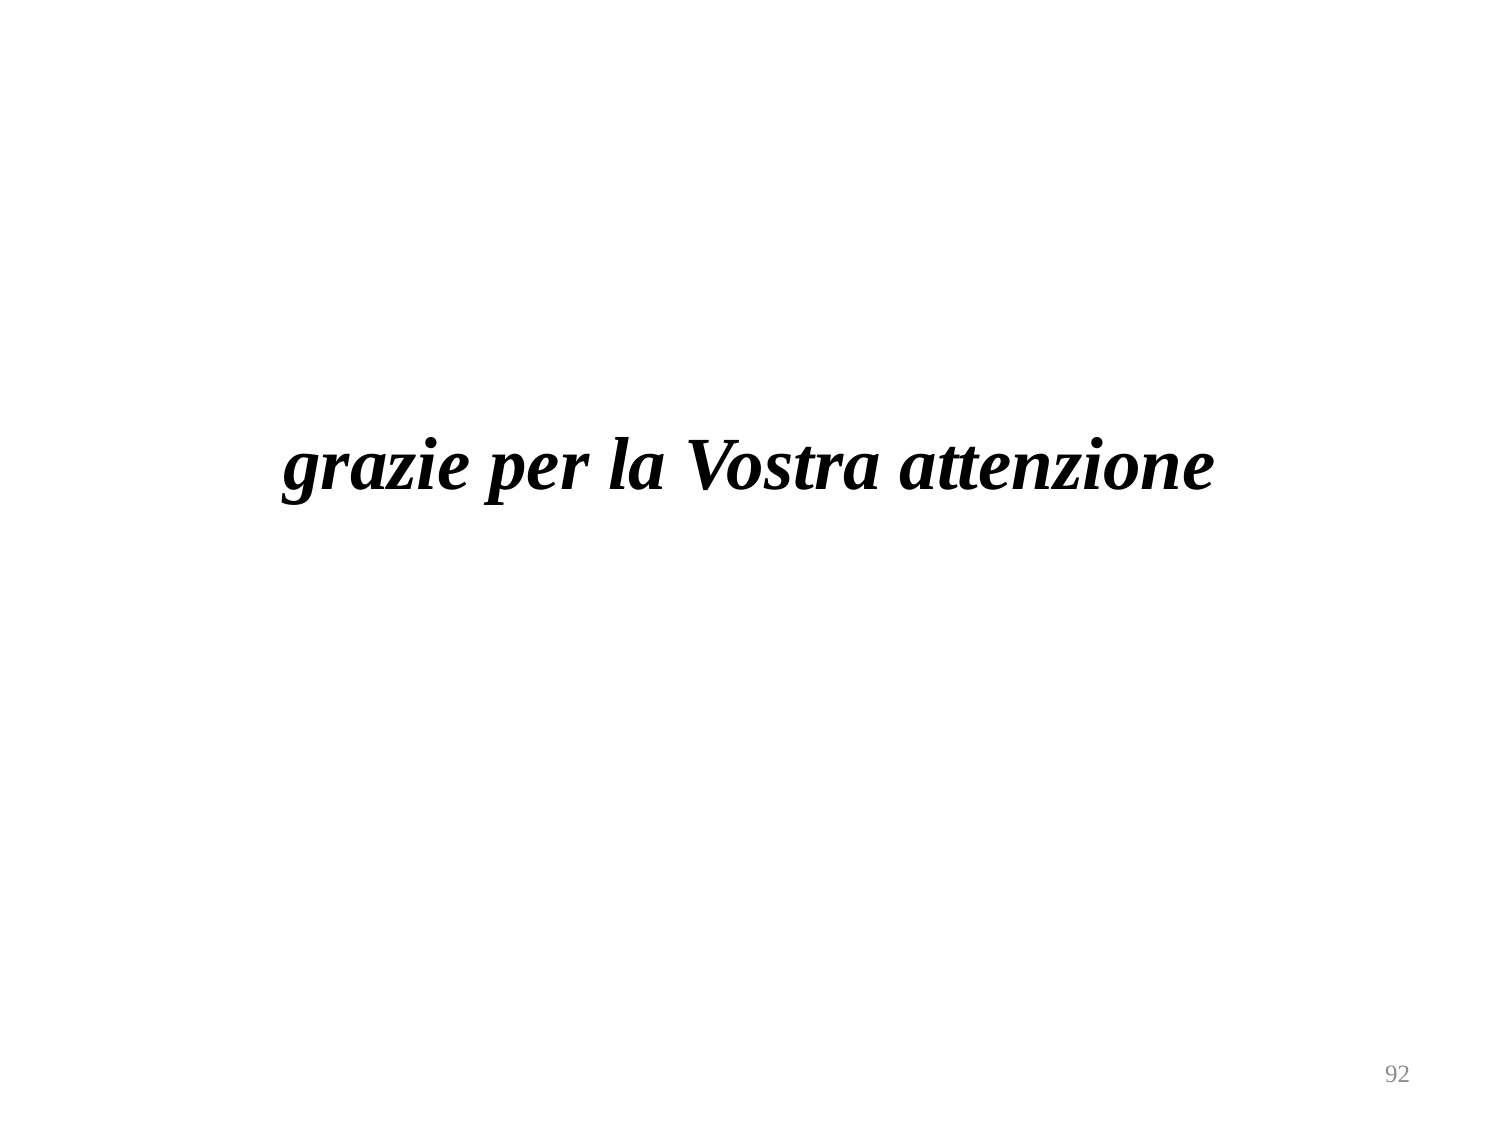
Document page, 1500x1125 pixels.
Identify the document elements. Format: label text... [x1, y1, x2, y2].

list grazie per la Vostra attenzione [75, 125, 1425, 1005]
slide_number 92 [1074, 1042, 1425, 1103]
